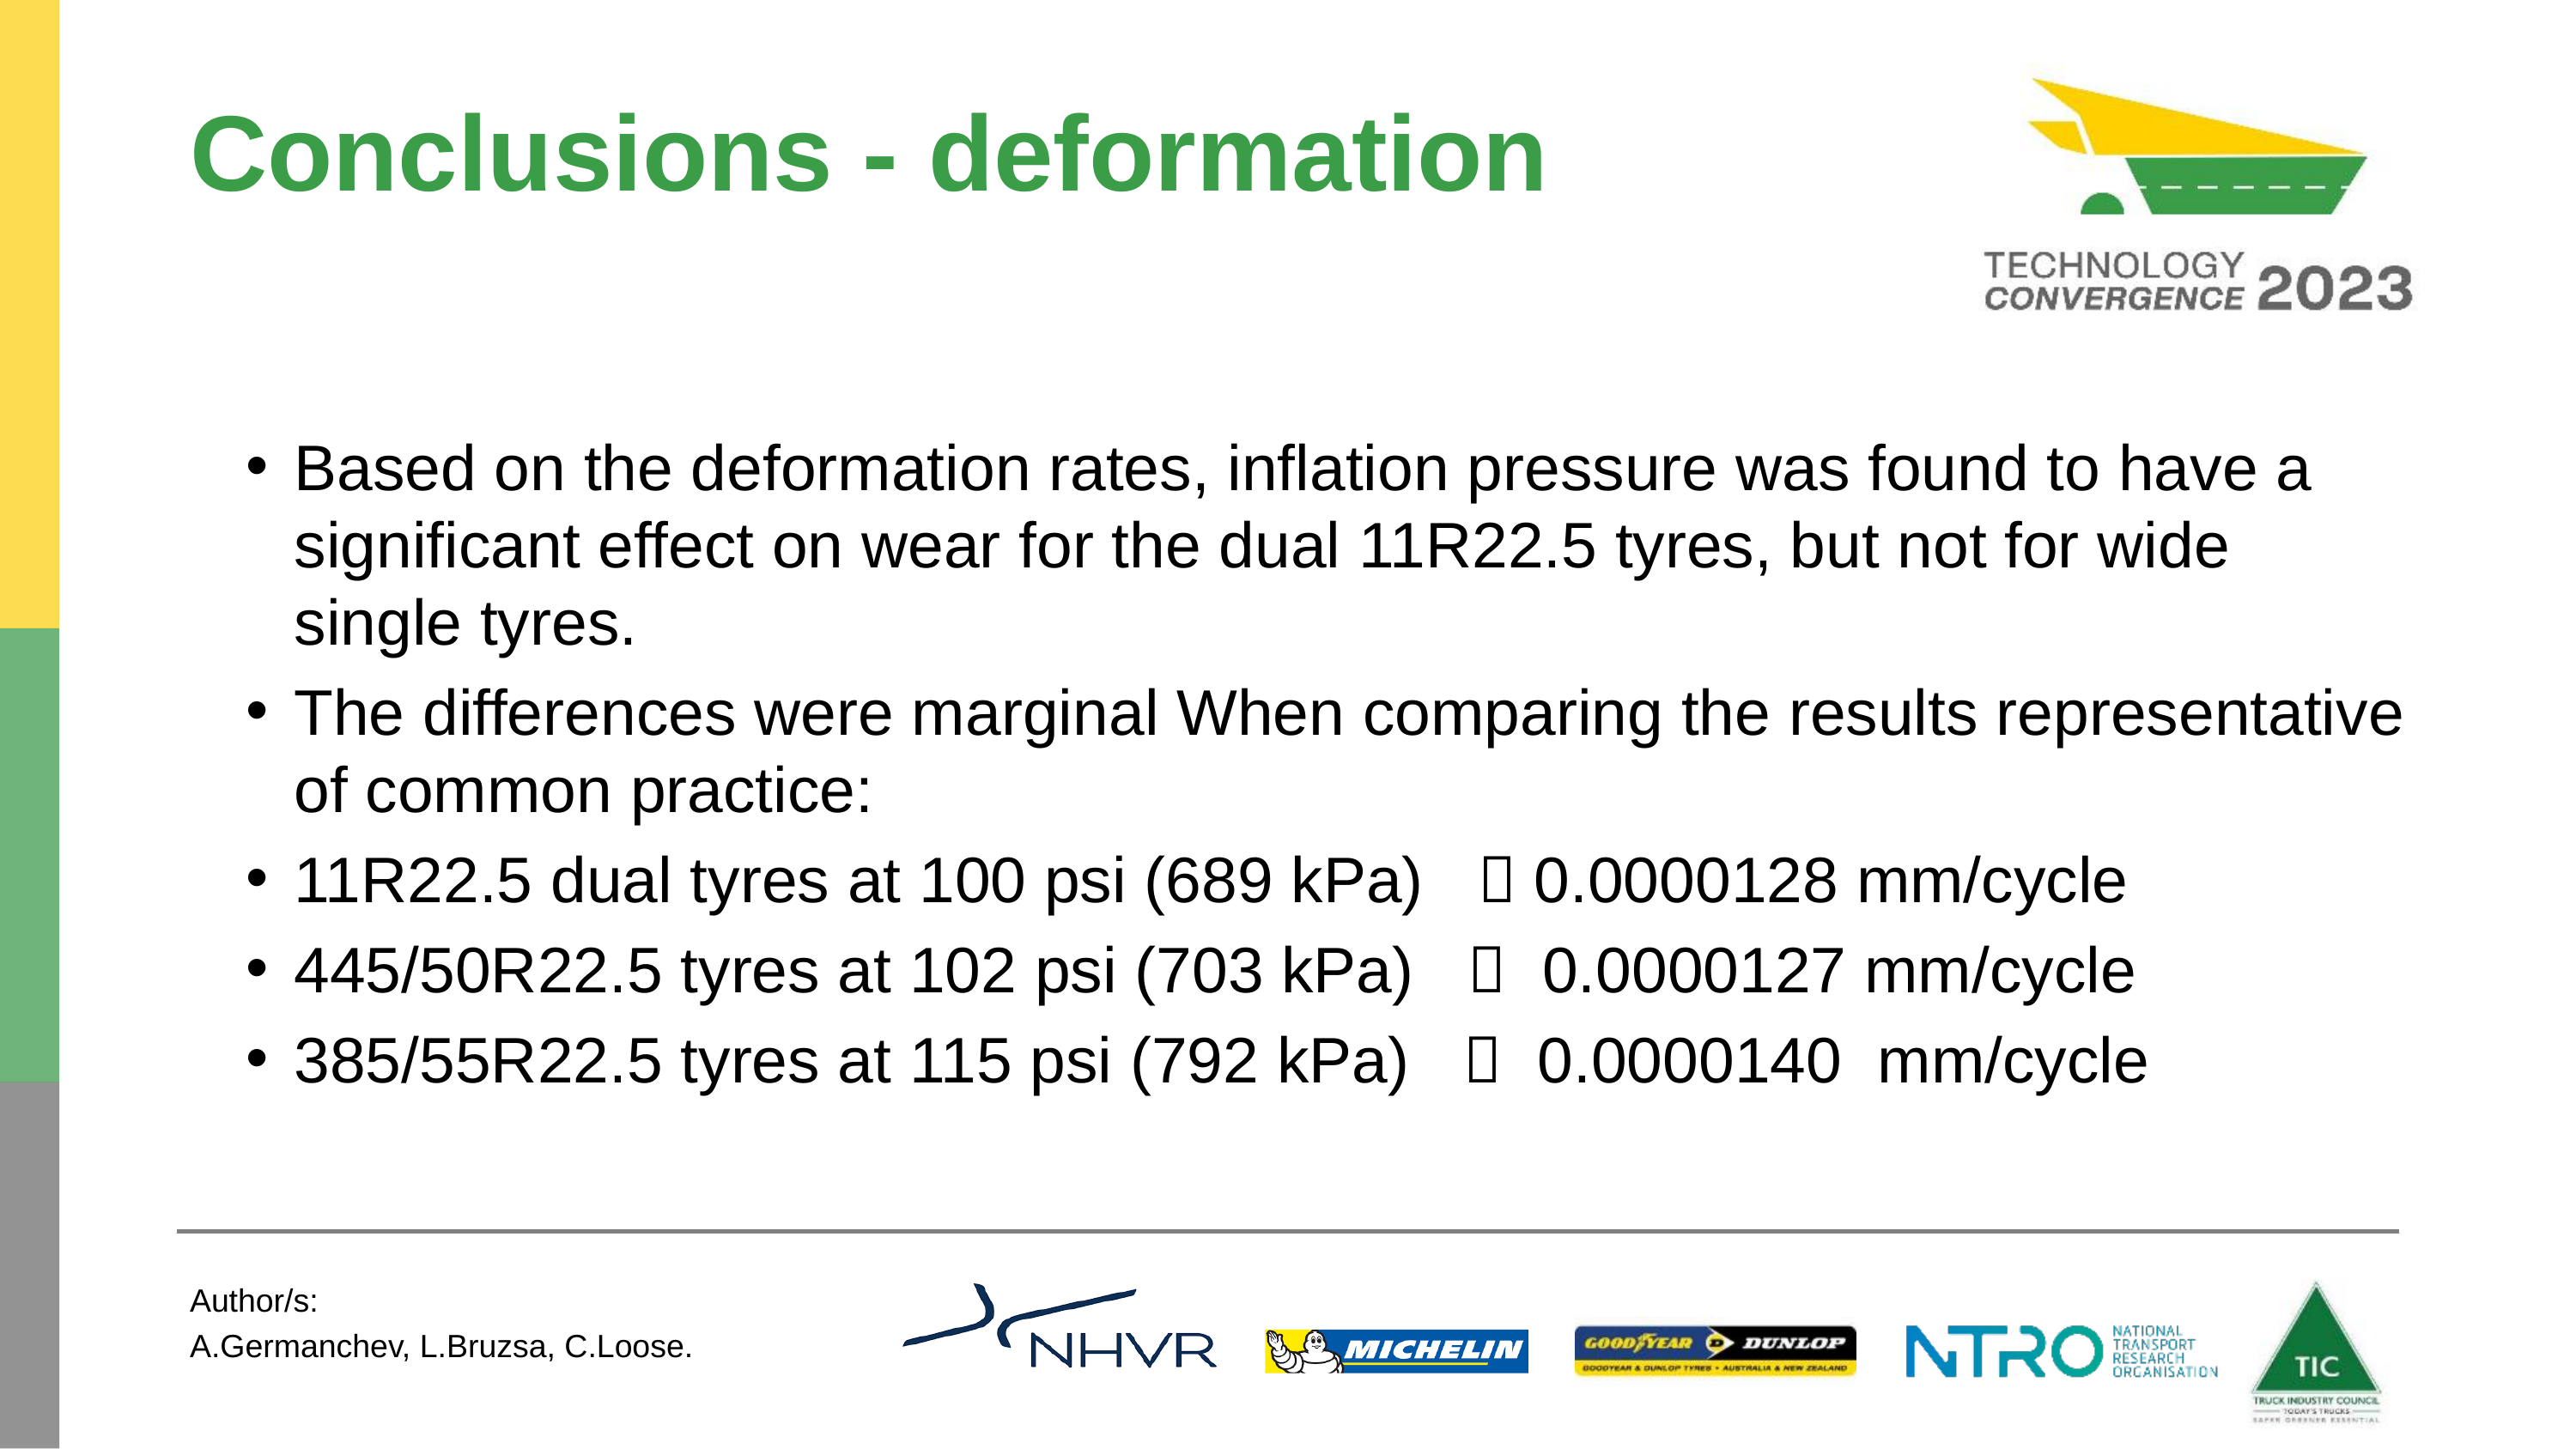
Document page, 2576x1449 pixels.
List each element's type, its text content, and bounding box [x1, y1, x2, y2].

picture [902, 1282, 1218, 1372]
picture [1829, 0, 2576, 421]
list Author/s: A.Germanchev, L.Bruzsa, C.Loose. [177, 1274, 1289, 1414]
title Conclusions - deformation [177, 76, 1937, 329]
text_box Based on the deformation rates, inflation pressure was found to have a significant effect on wear for the dual 11R22.5 tyres, but not for wide single tyres. The differences were marginal When comparing the results representative of common practice: 11R22.5 dual tyres at 100 psi (689 kPa)  0.0000128 mm/cycle 445/50R22.5 tyres at 102 psi (703 kPa)  0.0000127 mm/cycle 385/55R22.5 tyres at 115 psi (792 kPa)  0.0000140 mm/cycle [233, 420, 2424, 1150]
picture [1261, 1325, 1532, 1378]
picture [1575, 1274, 2399, 1431]
